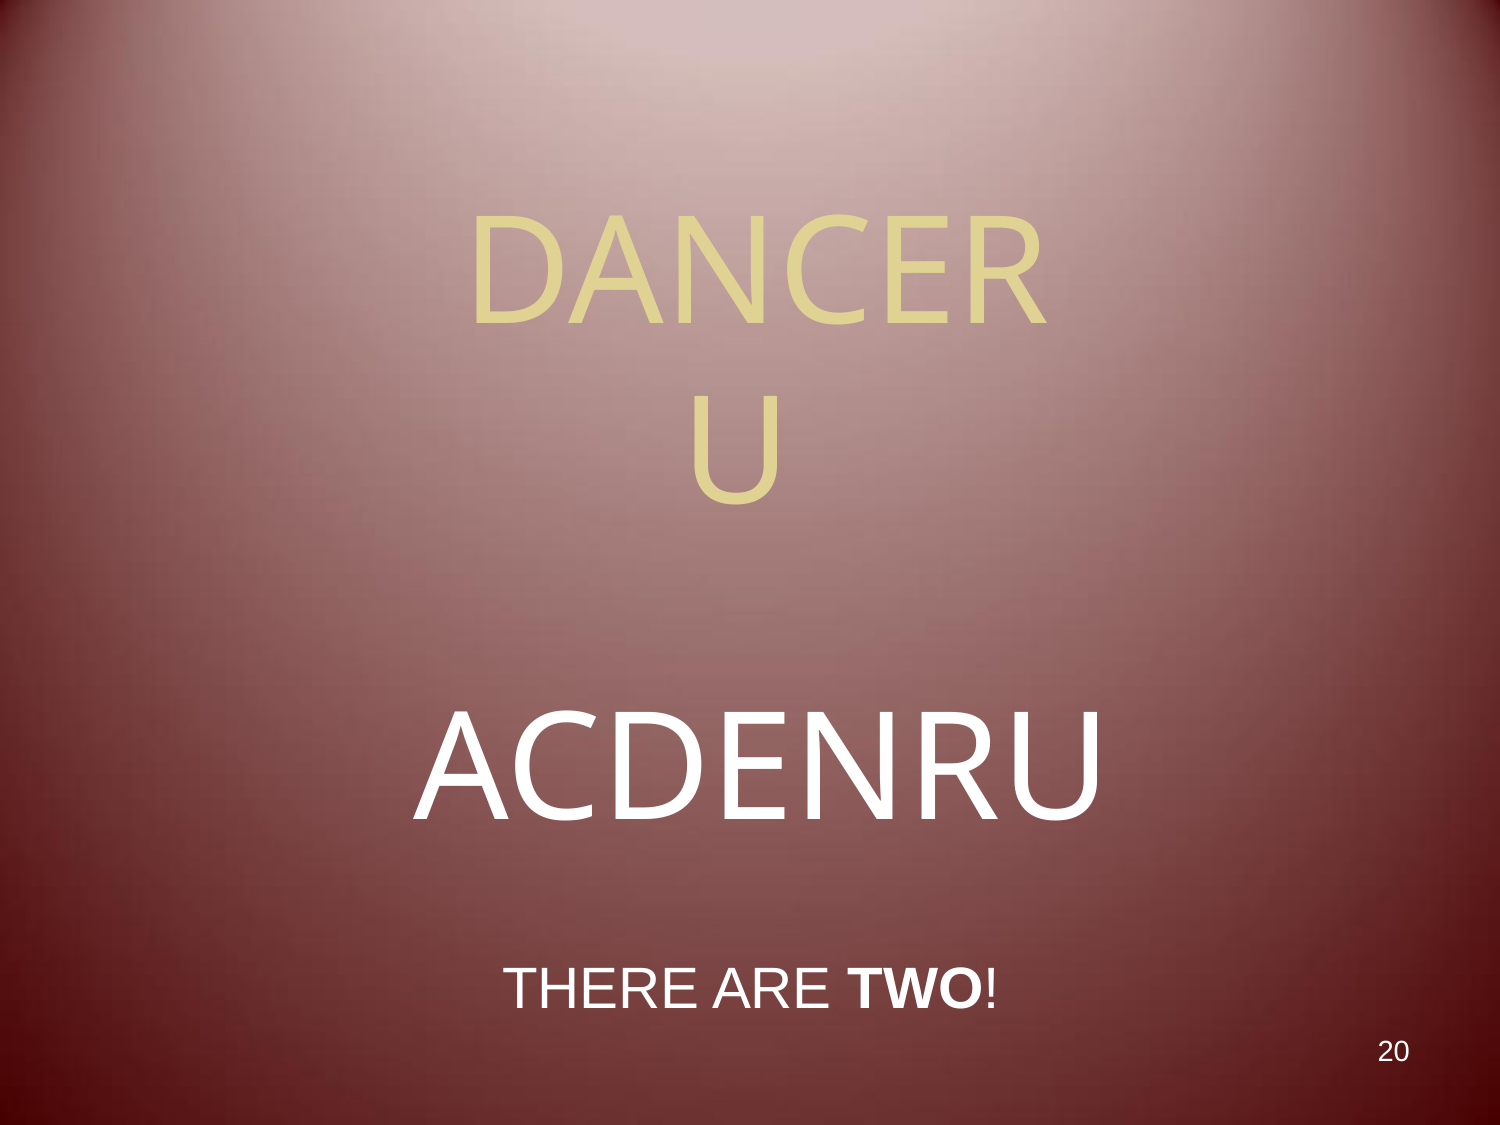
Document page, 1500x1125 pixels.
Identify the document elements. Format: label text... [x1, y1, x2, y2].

list ACDENRU [12, 662, 1500, 1125]
title DANCER U [12, 149, 1500, 662]
text_box THERE ARE TWO! [487, 942, 1025, 1028]
picture [0, 0, 1500, 1125]
